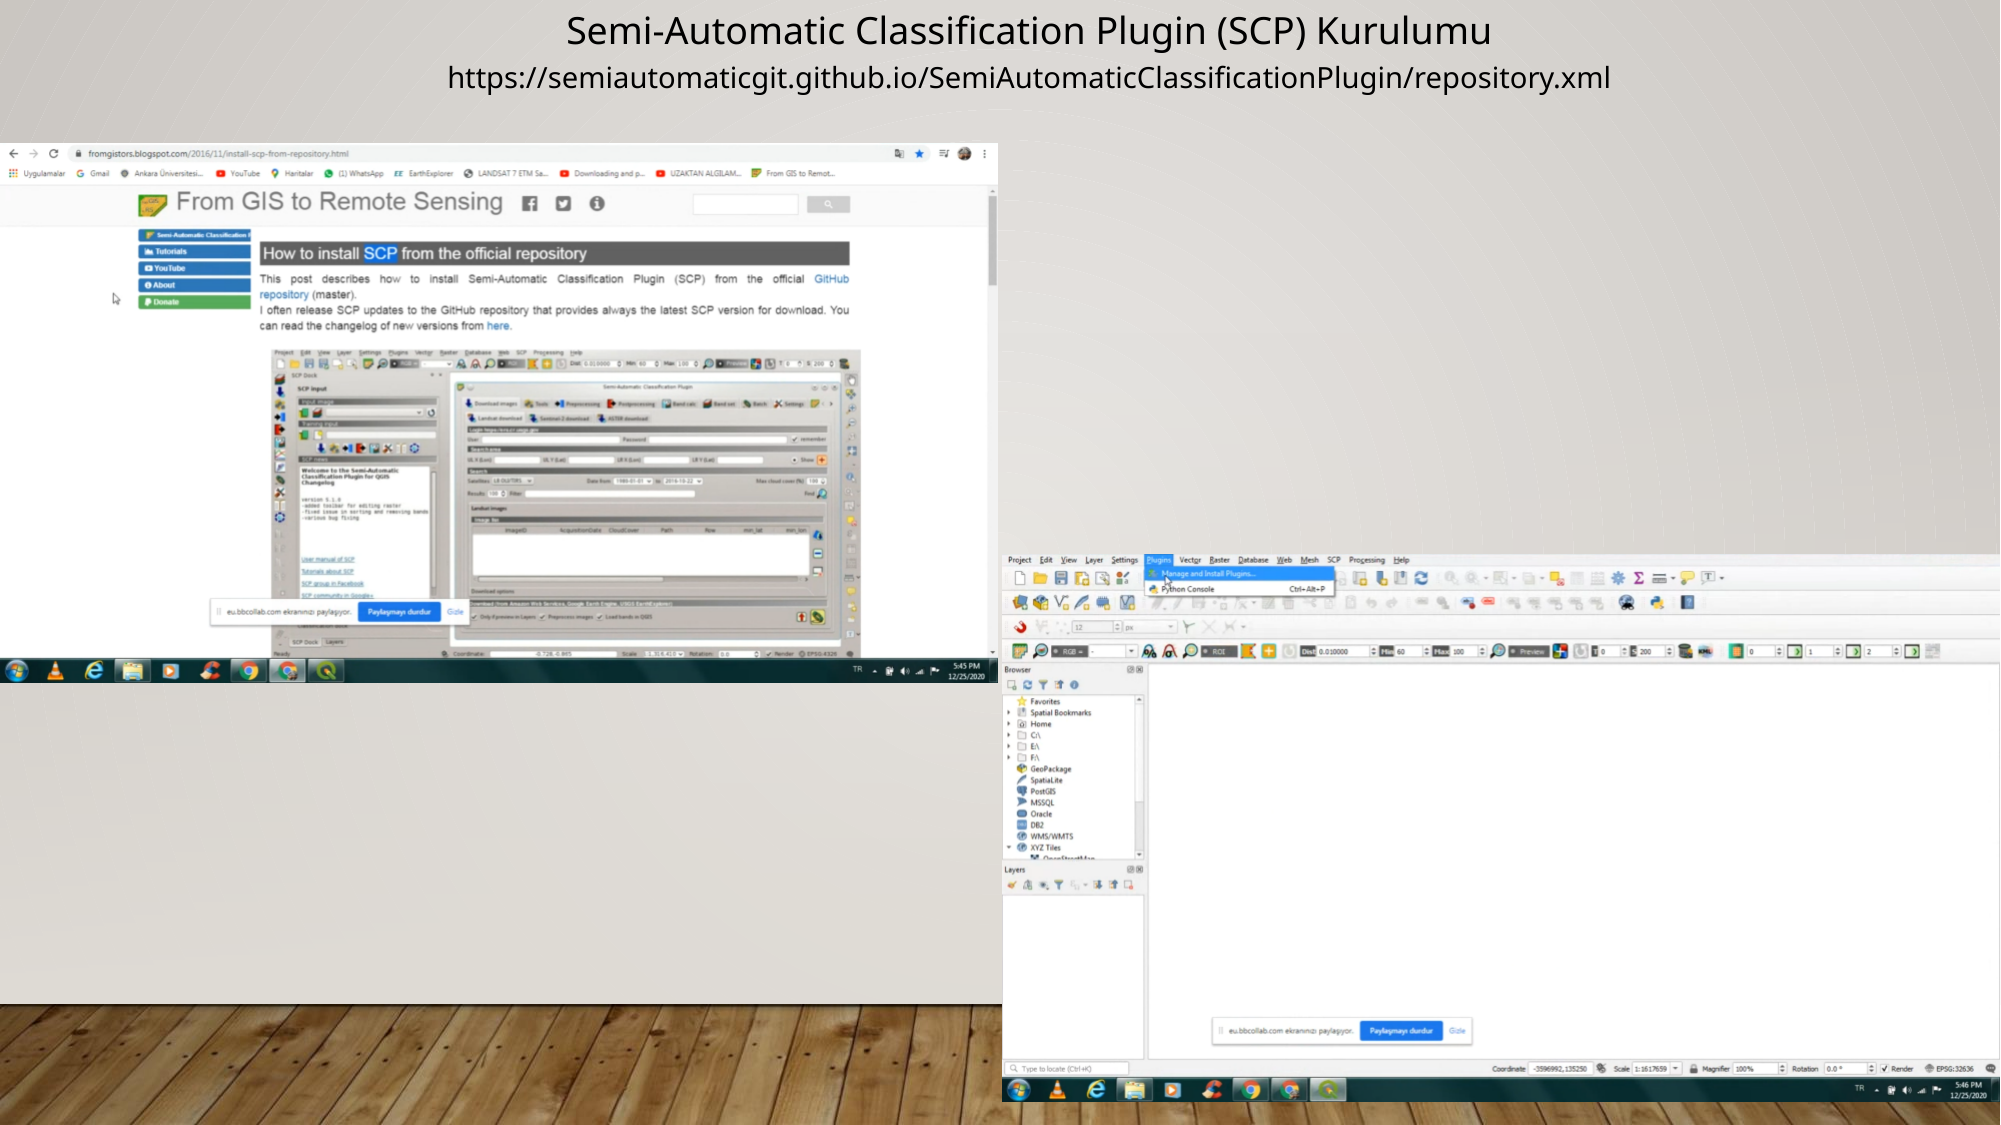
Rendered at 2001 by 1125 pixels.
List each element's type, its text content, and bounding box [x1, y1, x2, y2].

picture [0, 143, 998, 695]
picture [0, 554, 2000, 1125]
text_box https://semiautomaticgit.github.io/SemiAutomaticClassificationPlugin/repository.xml [432, 51, 1627, 102]
text_box Semi-Automatic Classification Plugin (SCP) Kurulumu [551, 0, 1508, 51]
